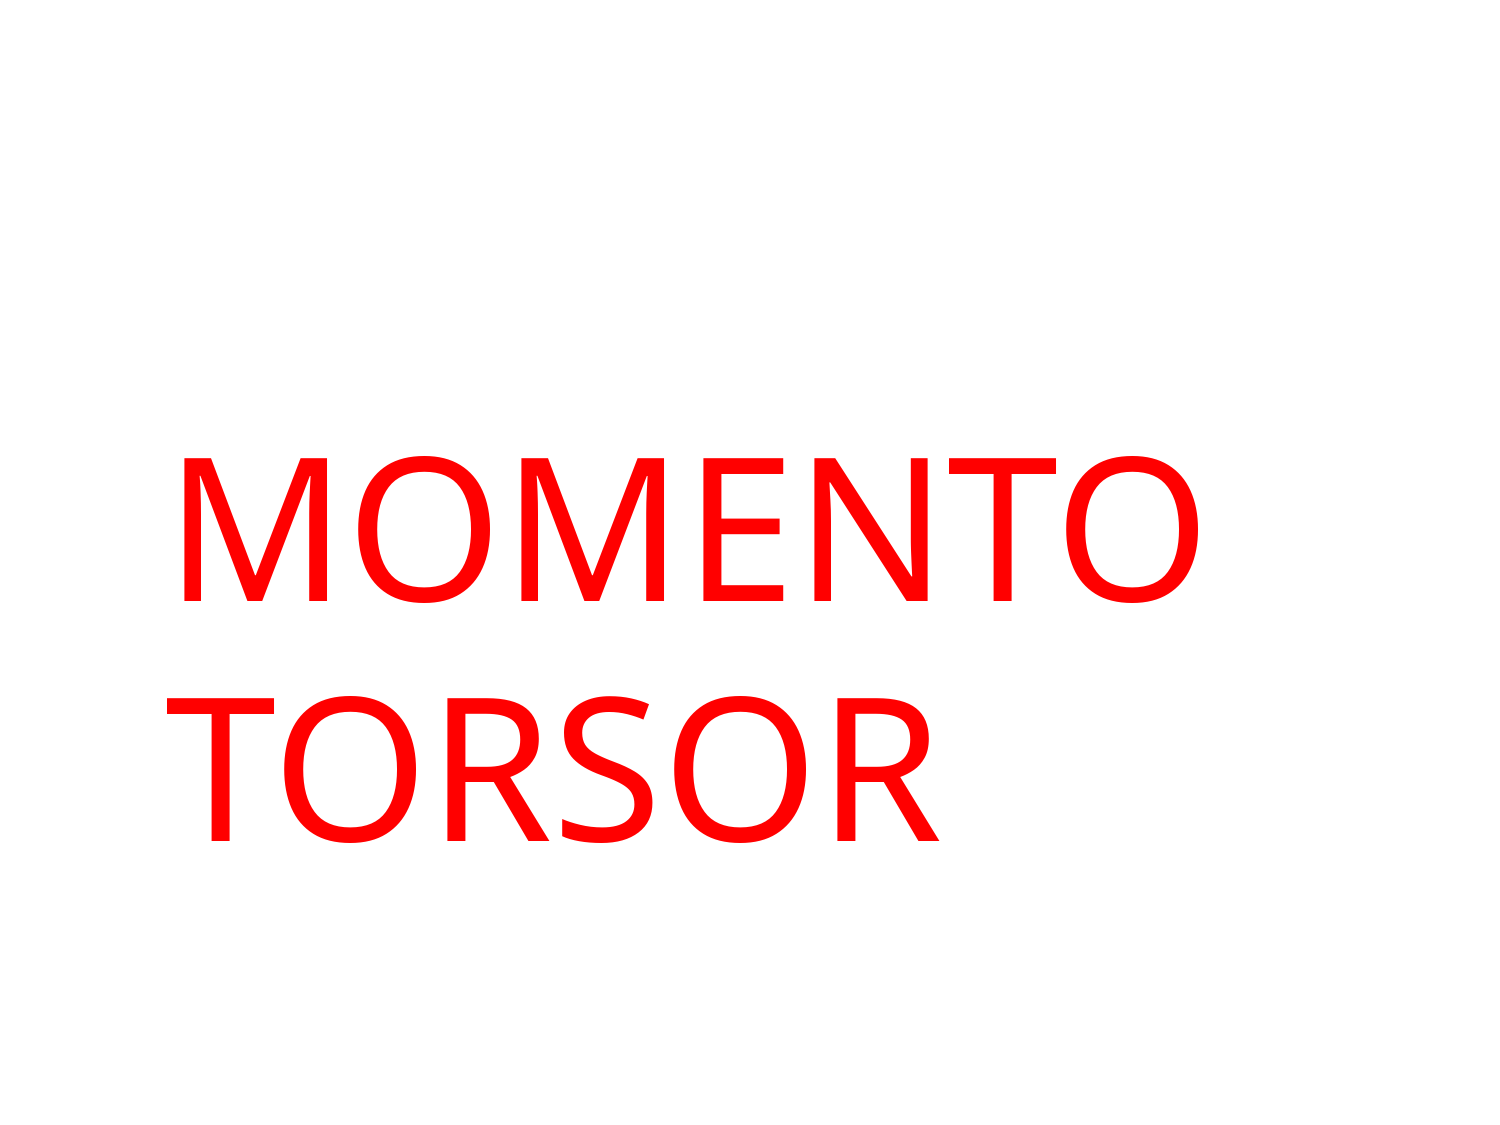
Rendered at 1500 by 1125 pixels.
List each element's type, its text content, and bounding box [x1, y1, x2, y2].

list MOMENTO TORSOR [75, 113, 1425, 1094]
